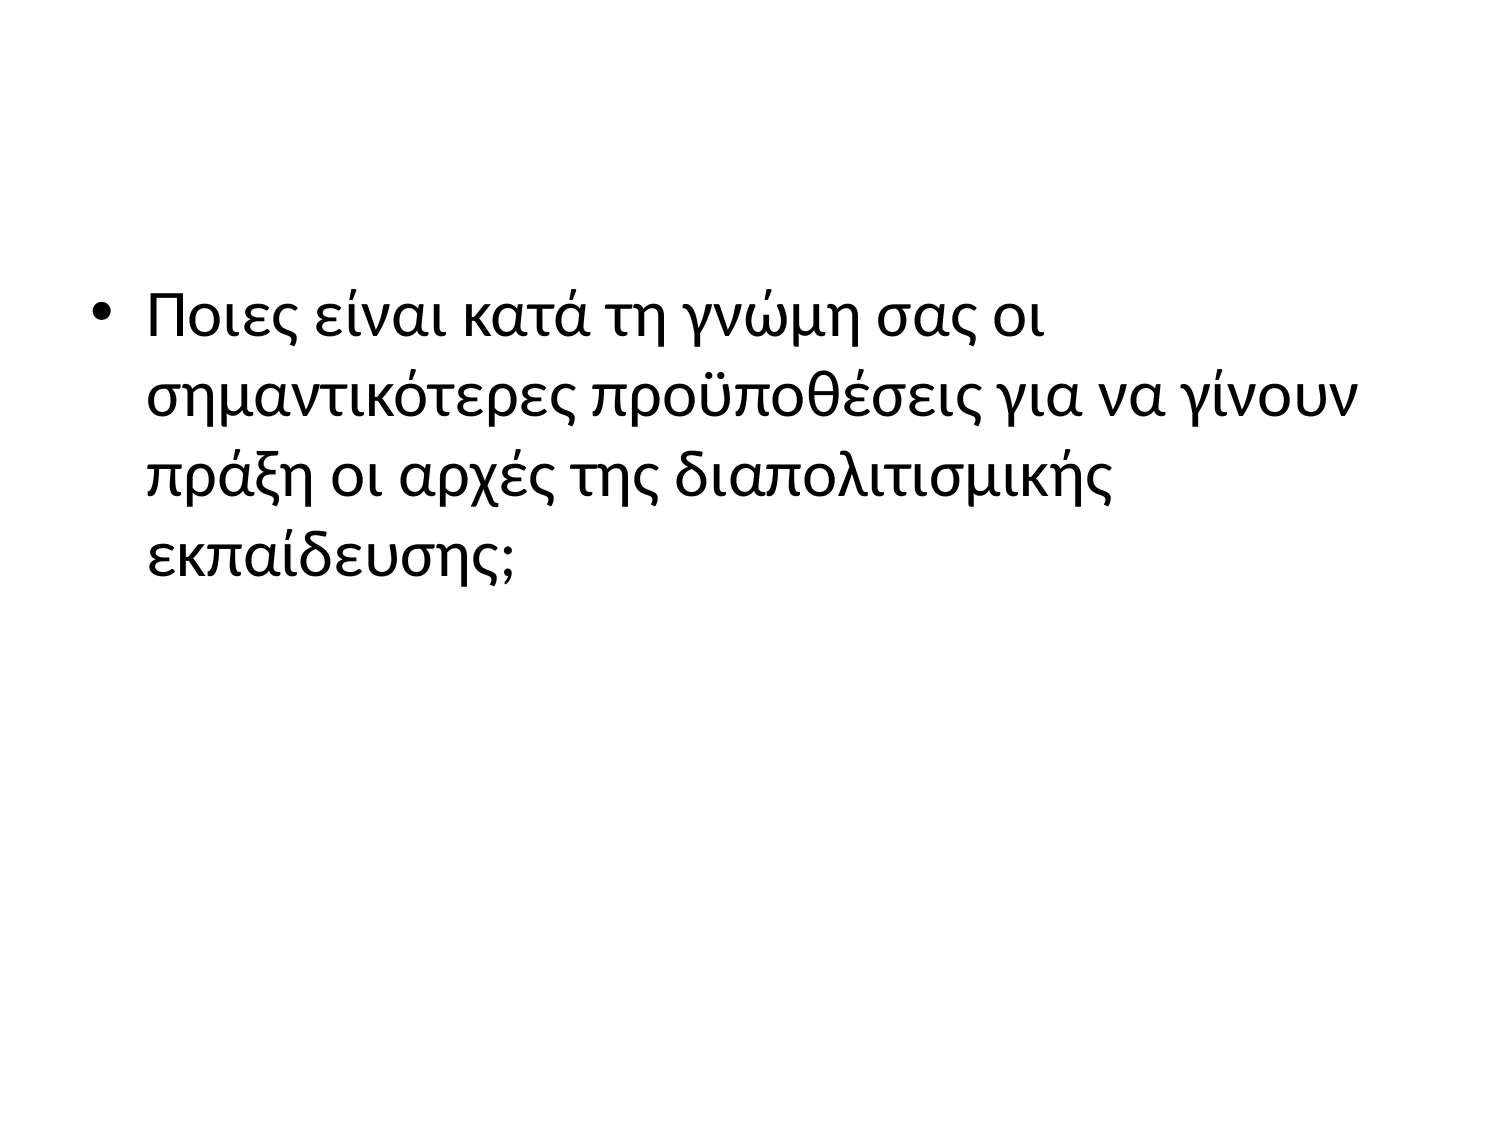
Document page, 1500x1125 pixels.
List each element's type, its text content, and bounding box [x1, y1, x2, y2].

list Ποιες είναι κατά τη γνώμη σας οι σημαντικότερες προϋποθέσεις για να γίνουν πράξη οι αρχές της διαπολιτισμικής εκπαίδευσης; [75, 262, 1425, 1005]
